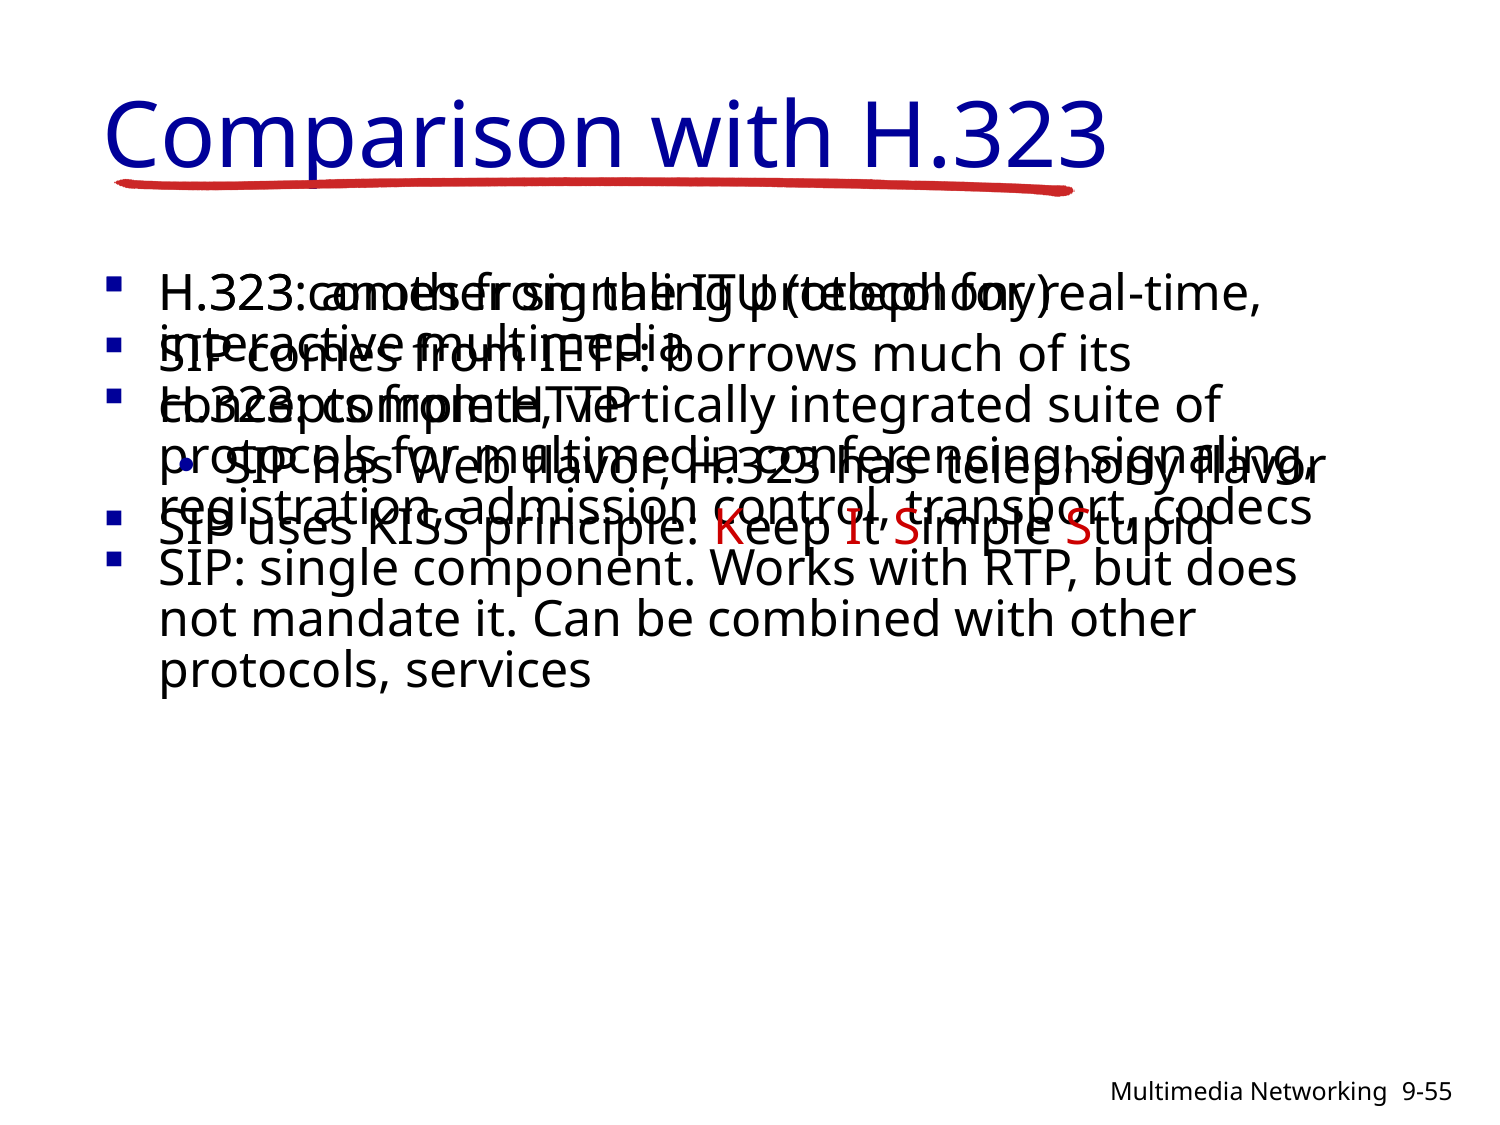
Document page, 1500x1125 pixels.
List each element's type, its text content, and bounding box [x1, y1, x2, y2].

slide_number 9-55 [1387, 1068, 1500, 1113]
picture [110, 172, 1086, 202]
list H.323 comes from the ITU (telephony) SIP comes from IETF: borrows much of its concepts from HTTP SIP has Web flavor; H.323 has telephony flavor SIP uses KISS principle: Keep It Simple Stupid [87, 262, 1363, 1025]
footer Multimedia Networking [1079, 1067, 1403, 1110]
title Comparison with H.323 [87, 37, 1363, 225]
